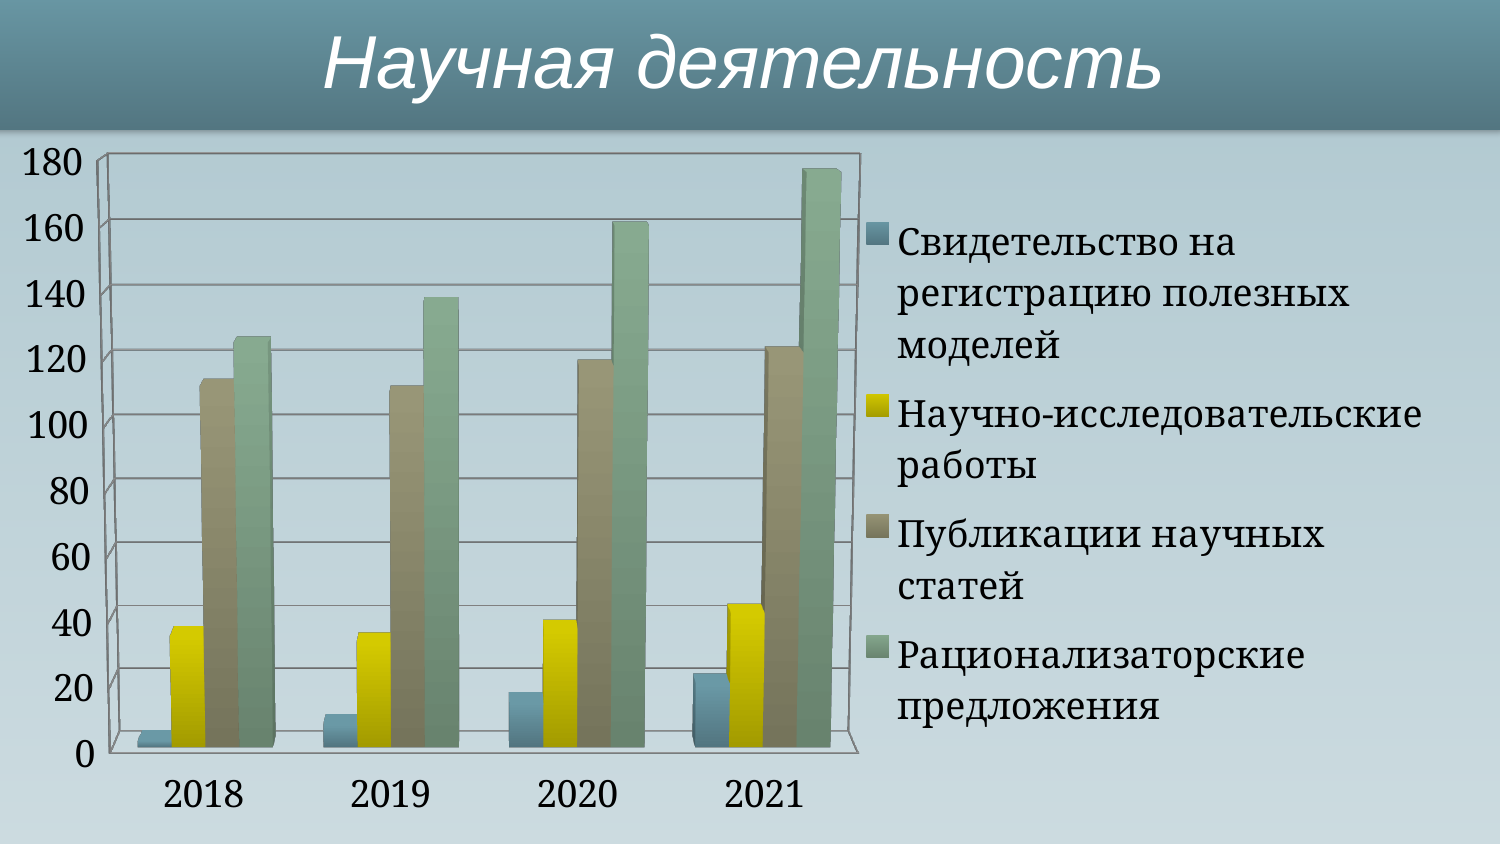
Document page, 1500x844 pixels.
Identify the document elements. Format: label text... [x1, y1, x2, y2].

chart [0, 129, 1496, 844]
text_box Научная деятельность [0, 0, 1500, 130]
